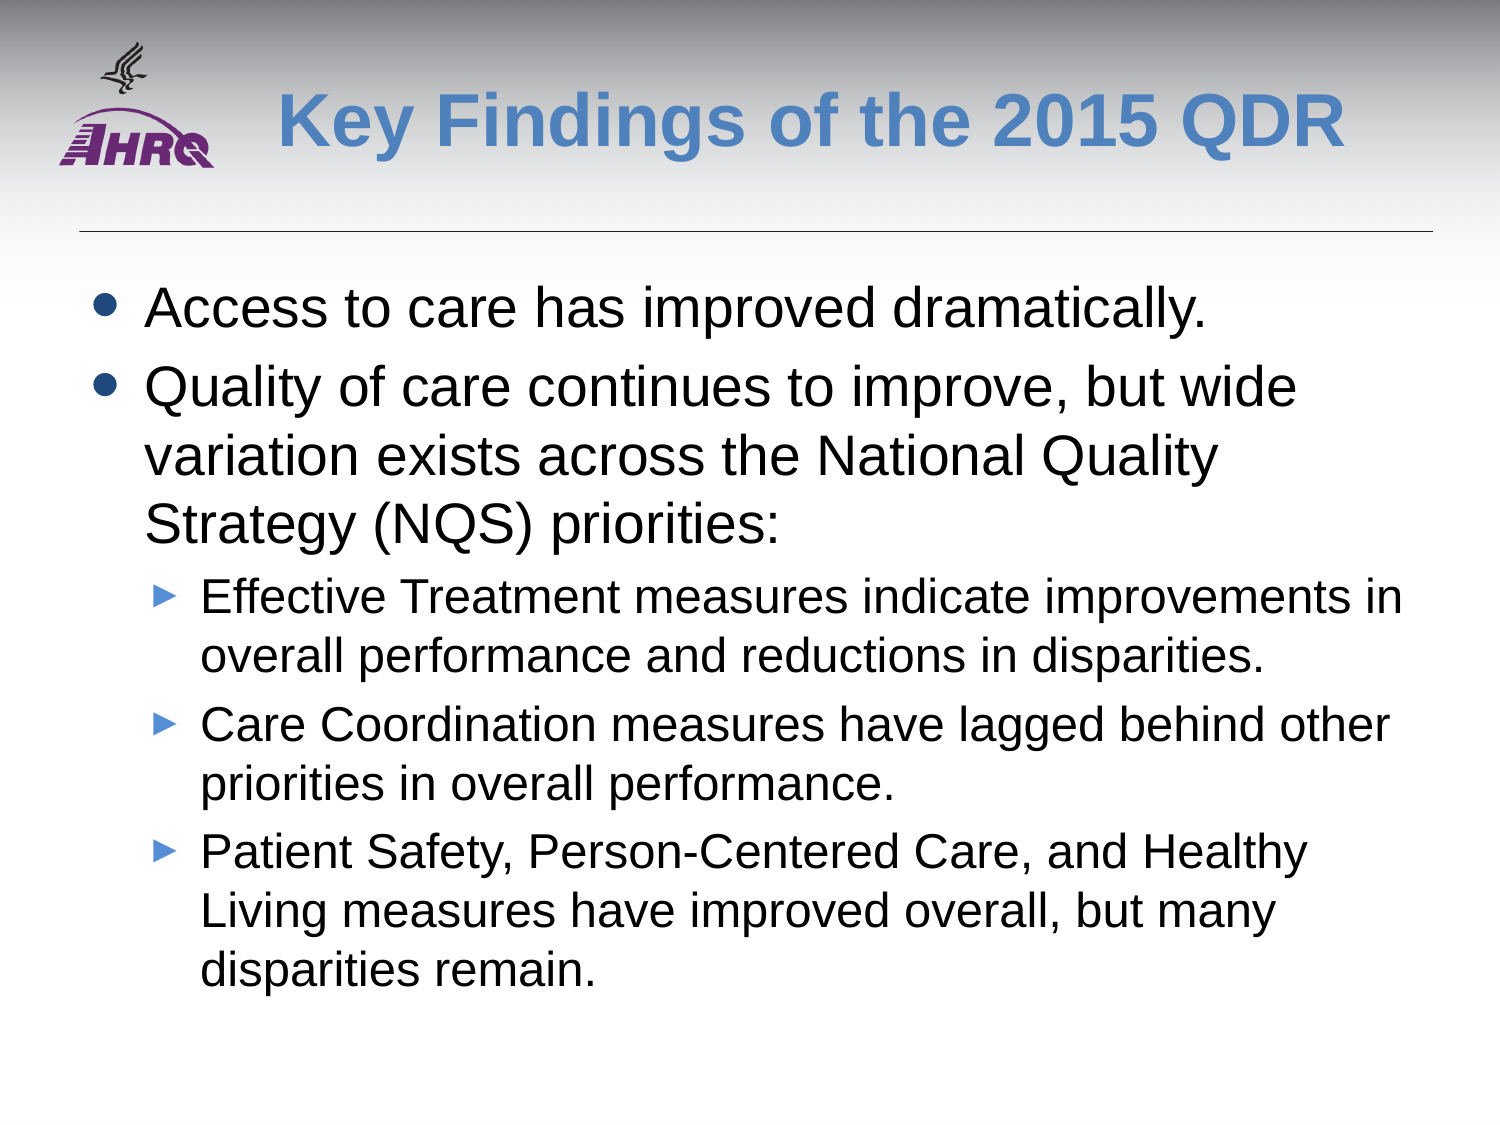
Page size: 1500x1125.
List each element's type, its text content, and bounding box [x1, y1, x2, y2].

title Key Findings of the 2015 QDR [262, 45, 1425, 188]
picture [0, 0, 1500, 1125]
list Access to care has improved dramatically. Quality of care continues to improve, but wide variation exists across the National Quality Strategy (NQS) priorities: Effective Treatment measures indicate improvements in overall performance and reductions in disparities. Care Coordination measures have lagged behind other priorities in overall performance. Patient Safety, Person-Centered Care, and Healthy Living measures have improved overall, but many disparities remain. [75, 262, 1425, 1005]
